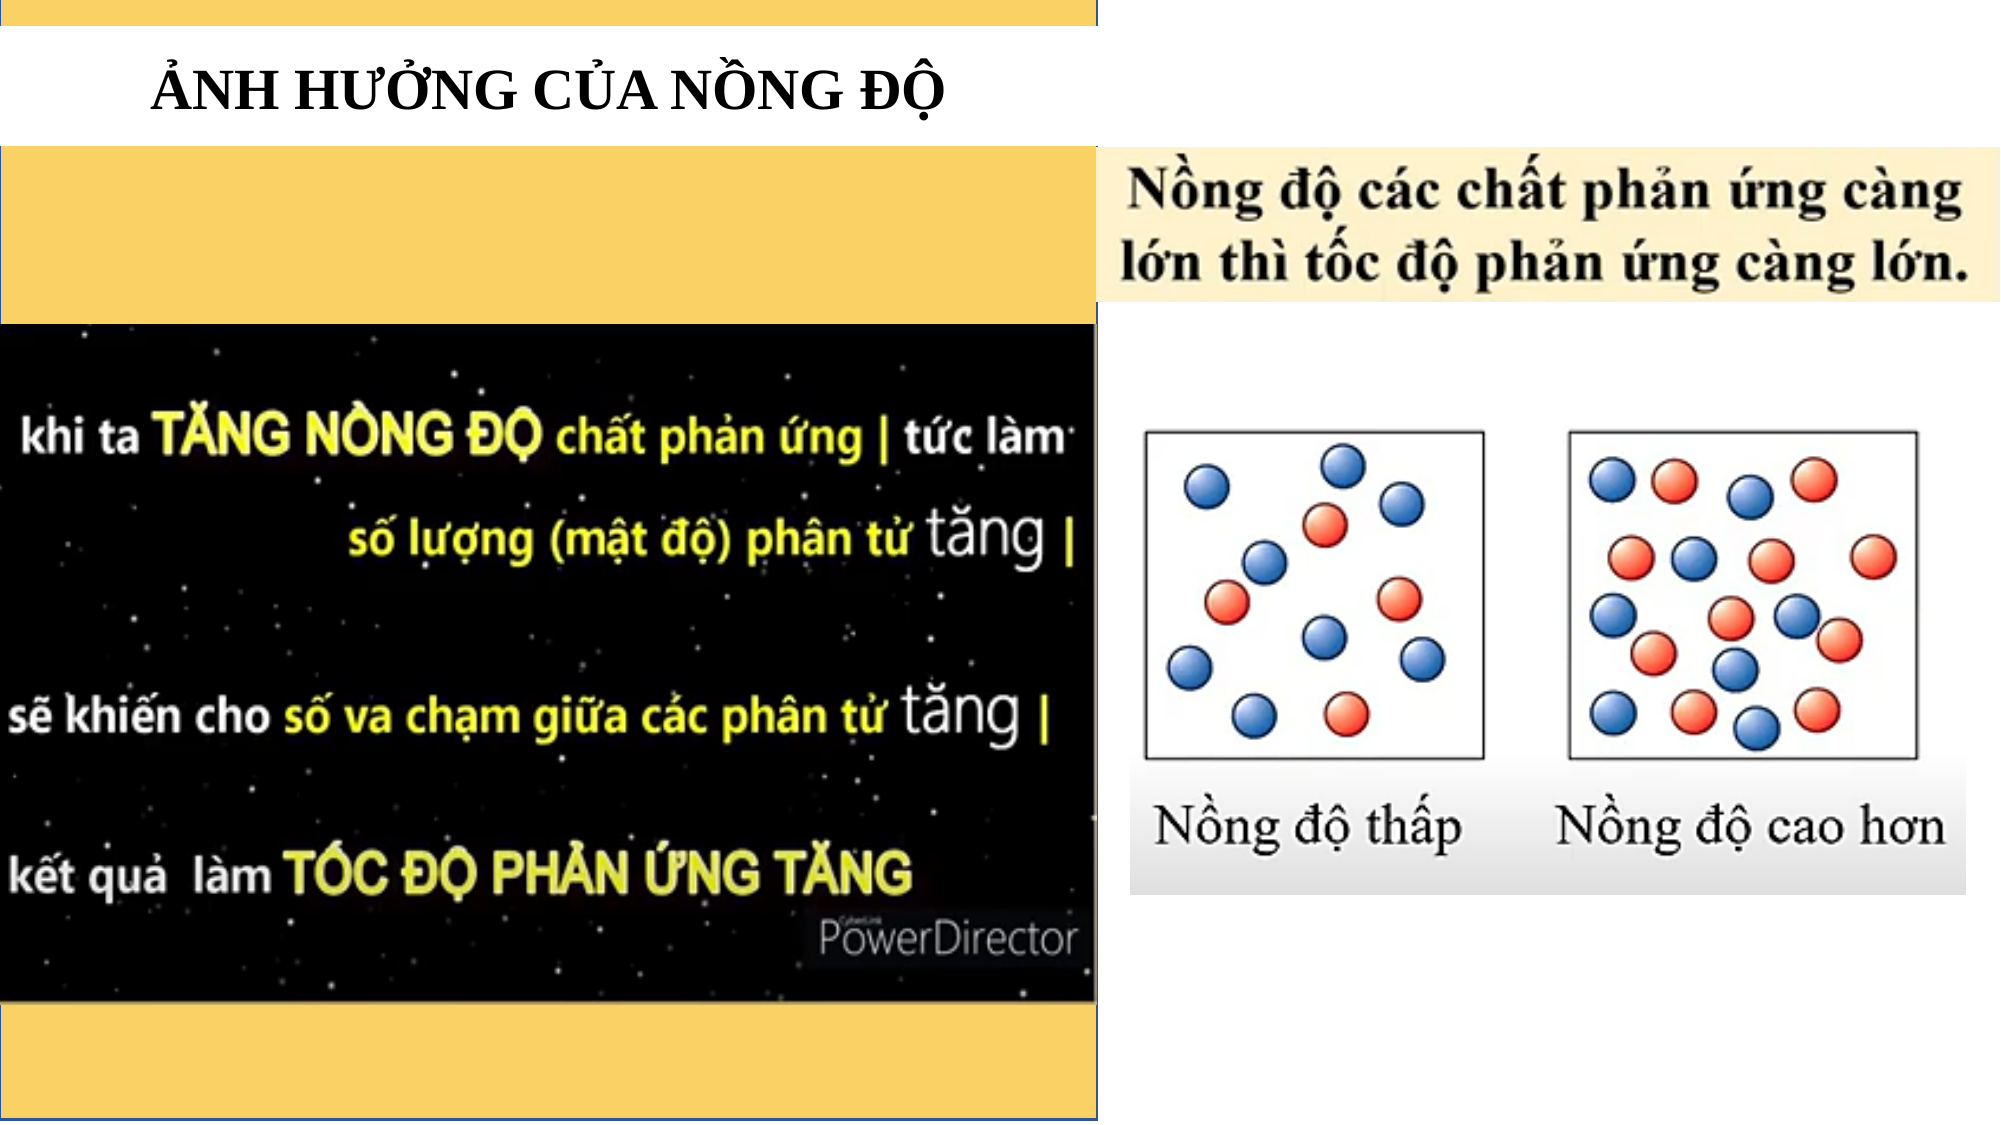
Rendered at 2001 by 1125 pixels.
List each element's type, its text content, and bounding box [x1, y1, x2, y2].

text_box ẢNH HƯỞNG CỦA NỒNG ĐỘ [0, 26, 1098, 146]
picture [1130, 398, 1966, 895]
picture [0, 324, 1097, 1005]
text_box [0, 0, 1098, 26]
text_box [0, 146, 1098, 1121]
picture [1096, 147, 2000, 302]
